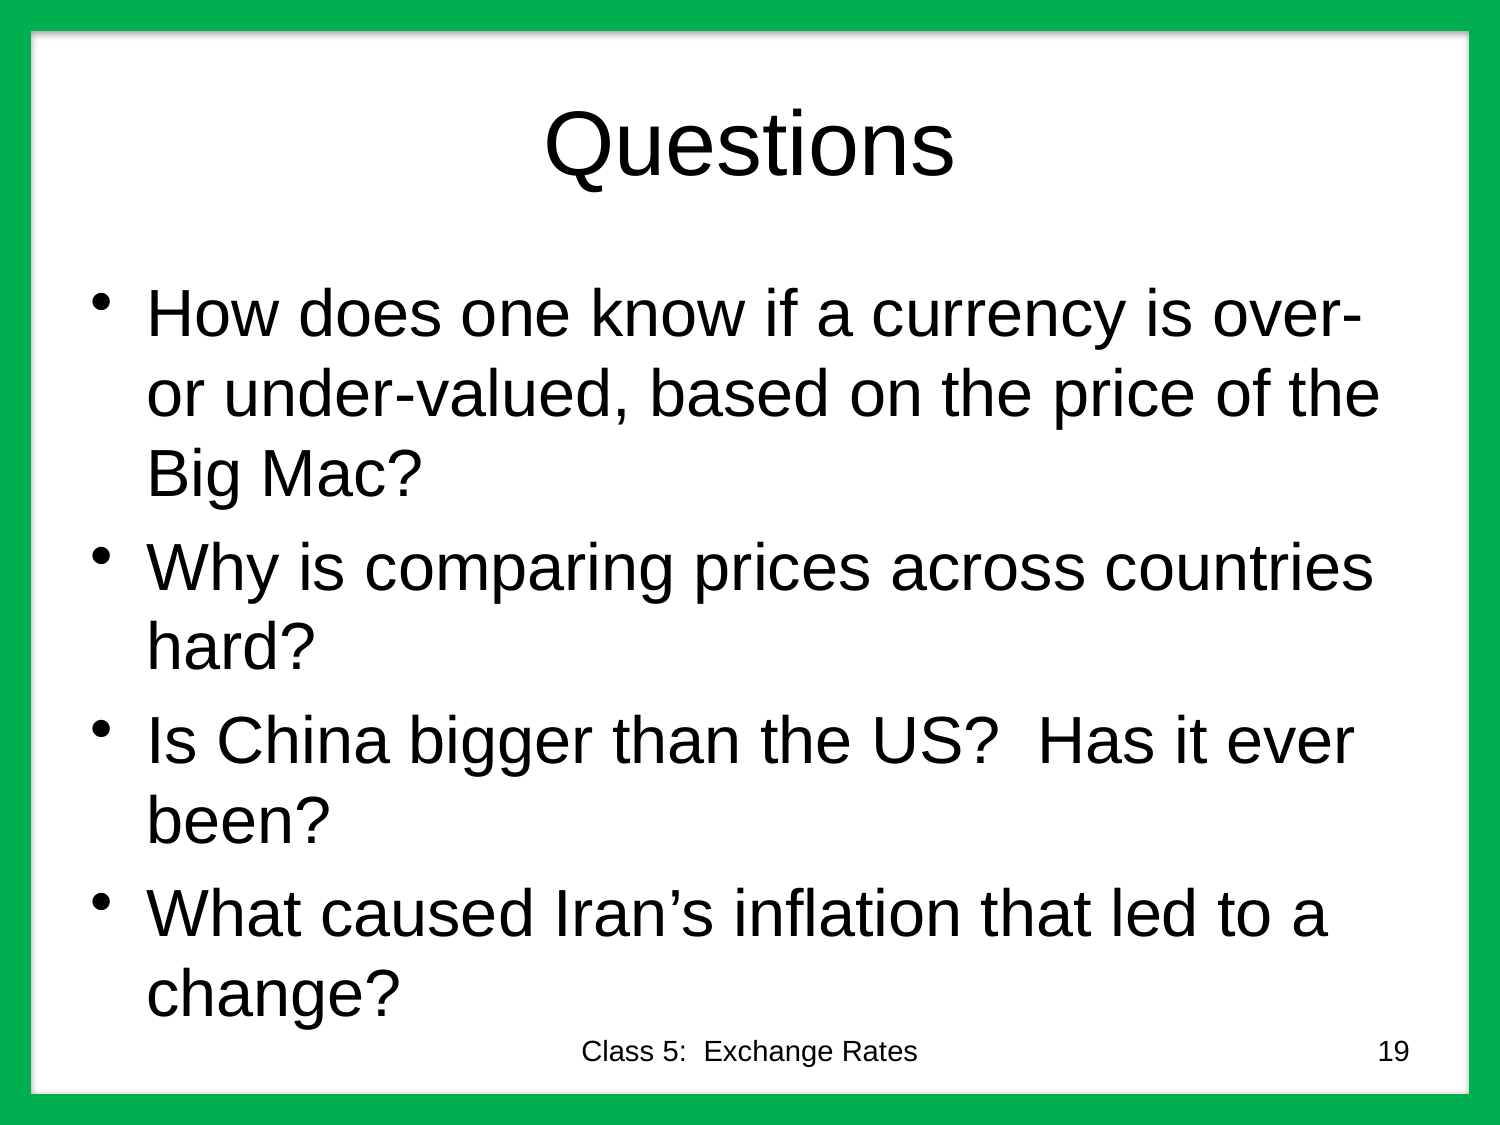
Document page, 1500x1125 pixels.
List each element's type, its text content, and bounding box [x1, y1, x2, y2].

slide_number 19 [1074, 1024, 1426, 1103]
text_box [0, 0, 1500, 1125]
footer Class 5: Exchange Rates [512, 1024, 988, 1103]
